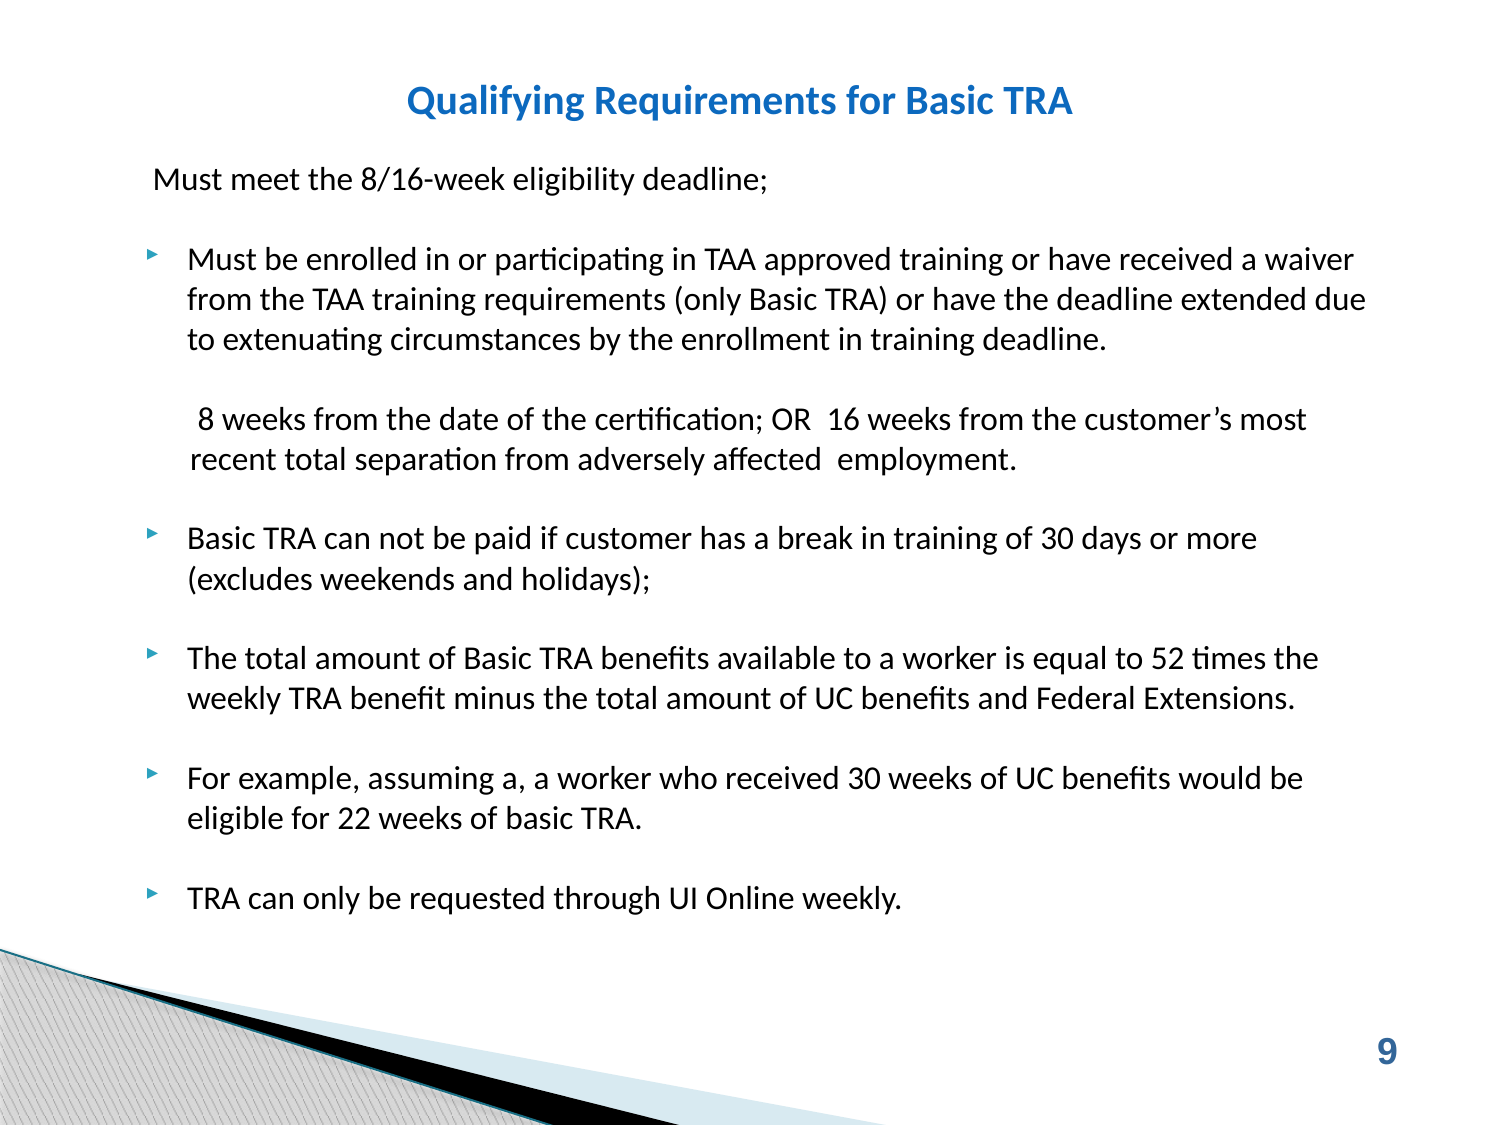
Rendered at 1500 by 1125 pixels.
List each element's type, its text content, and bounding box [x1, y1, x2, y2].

list Must meet the 8/16-week eligibility deadline; Must be enrolled in or participating in TAA approved training or have received a waiver from the TAA training requirements (only Basic TRA) or have the deadline extended due to extenuating circumstances by the enrollment in training deadline. 8 weeks from the date of the certification; OR 16 weeks from the customer’s most recent total separation from adversely affected employment. Basic TRA can not be paid if customer has a break in training of 30 days or more (excludes weekends and holidays); The total amount of Basic TRA benefits available to a worker is equal to 52 times the weekly TRA benefit minus the total amount of UC benefits and Federal Extensions. For example, assuming a, a worker who received 30 weeks of UC benefits would be eligible for 22 weeks of basic TRA. TRA can only be requested through UI Online weekly. [112, 149, 1388, 1013]
title Qualifying Requirements for Basic TRA [31, 17, 1459, 180]
